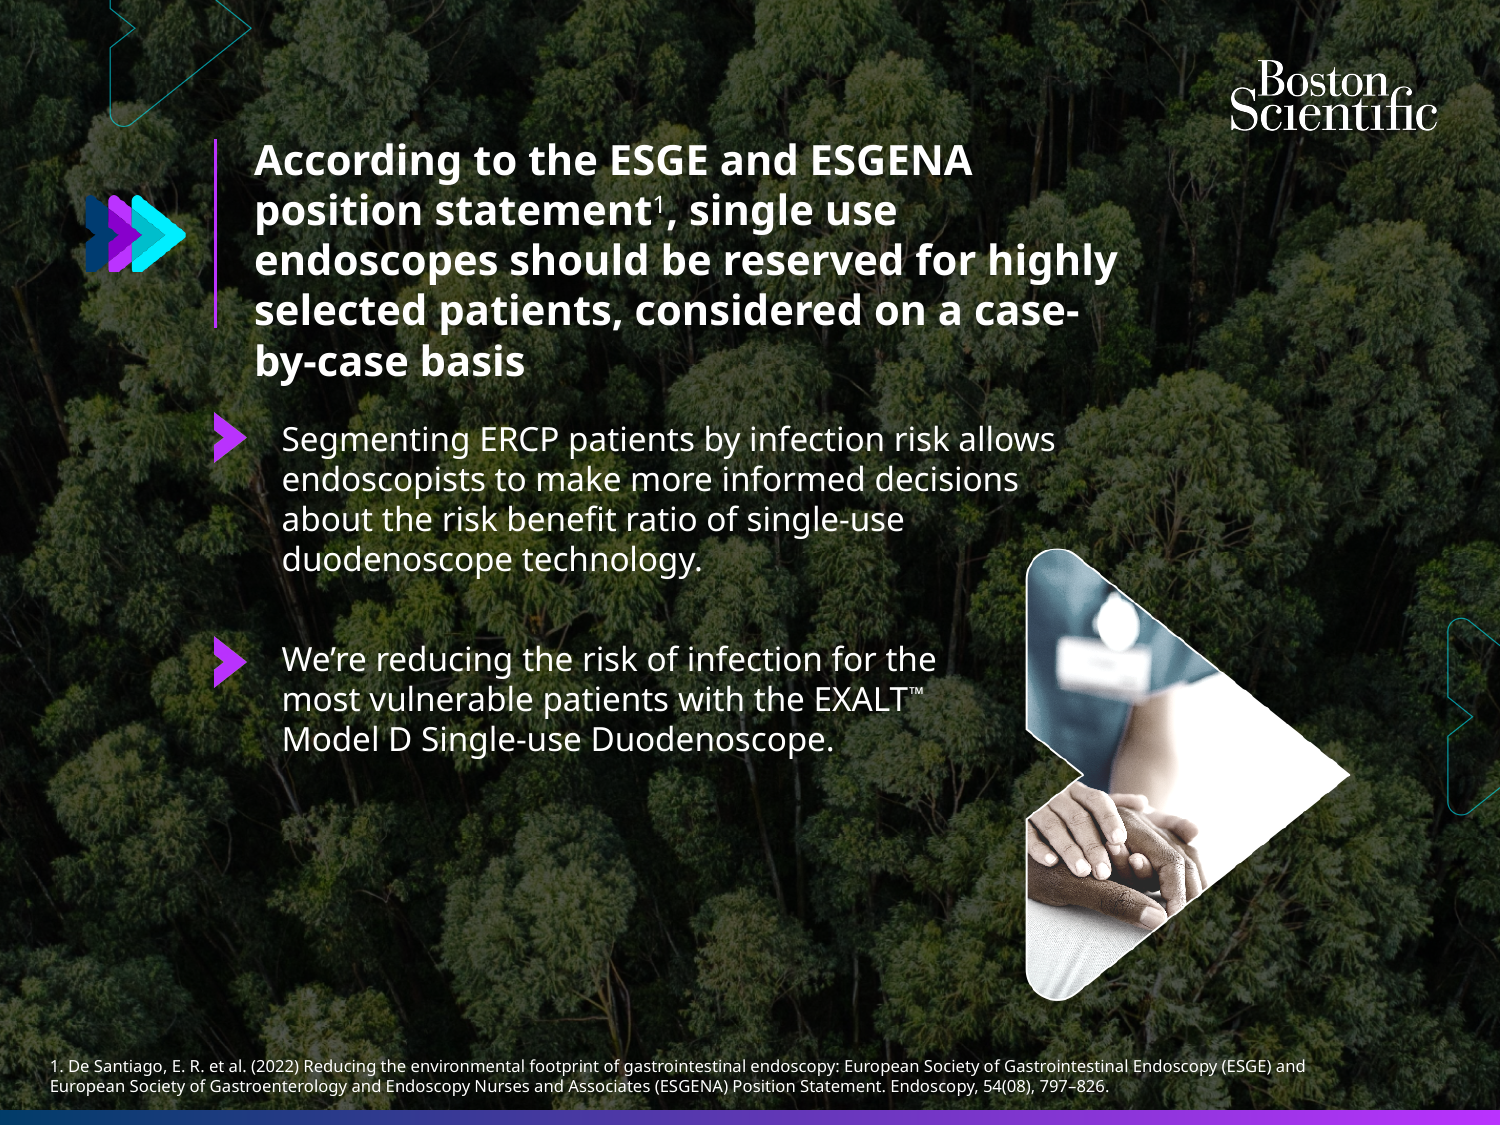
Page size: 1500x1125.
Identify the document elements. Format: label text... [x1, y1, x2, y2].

text_box According to the ESGE and ESGENA position statement1, single use endoscopes should be reserved for highly selected patients, considered on a case-by-case basis [239, 126, 1155, 392]
picture [0, 0, 1500, 1110]
text_box We’re reducing the risk of infection for the most vulnerable patients with the EXALT™ Model D Single-use Duodenoscope. [266, 630, 988, 766]
text_box [0, 1110, 1500, 1125]
text_box 1. De Santiago, E. R. et al. (2022) Reducing the environmental footprint of gastrointestinal endoscopy: European Society of Gastrointestinal Endoscopy (ESGE) and European Society of Gastroenterology and Endoscopy Nurses and Associates (ESGENA) Position Statement. Endoscopy, 54(08), 797–826. [34, 1048, 1362, 1104]
text_box Segmenting ERCP patients by infection risk allows endoscopists to make more informed decisions about the risk benefit ratio of single-use duodenoscope technology. [266, 410, 1123, 586]
